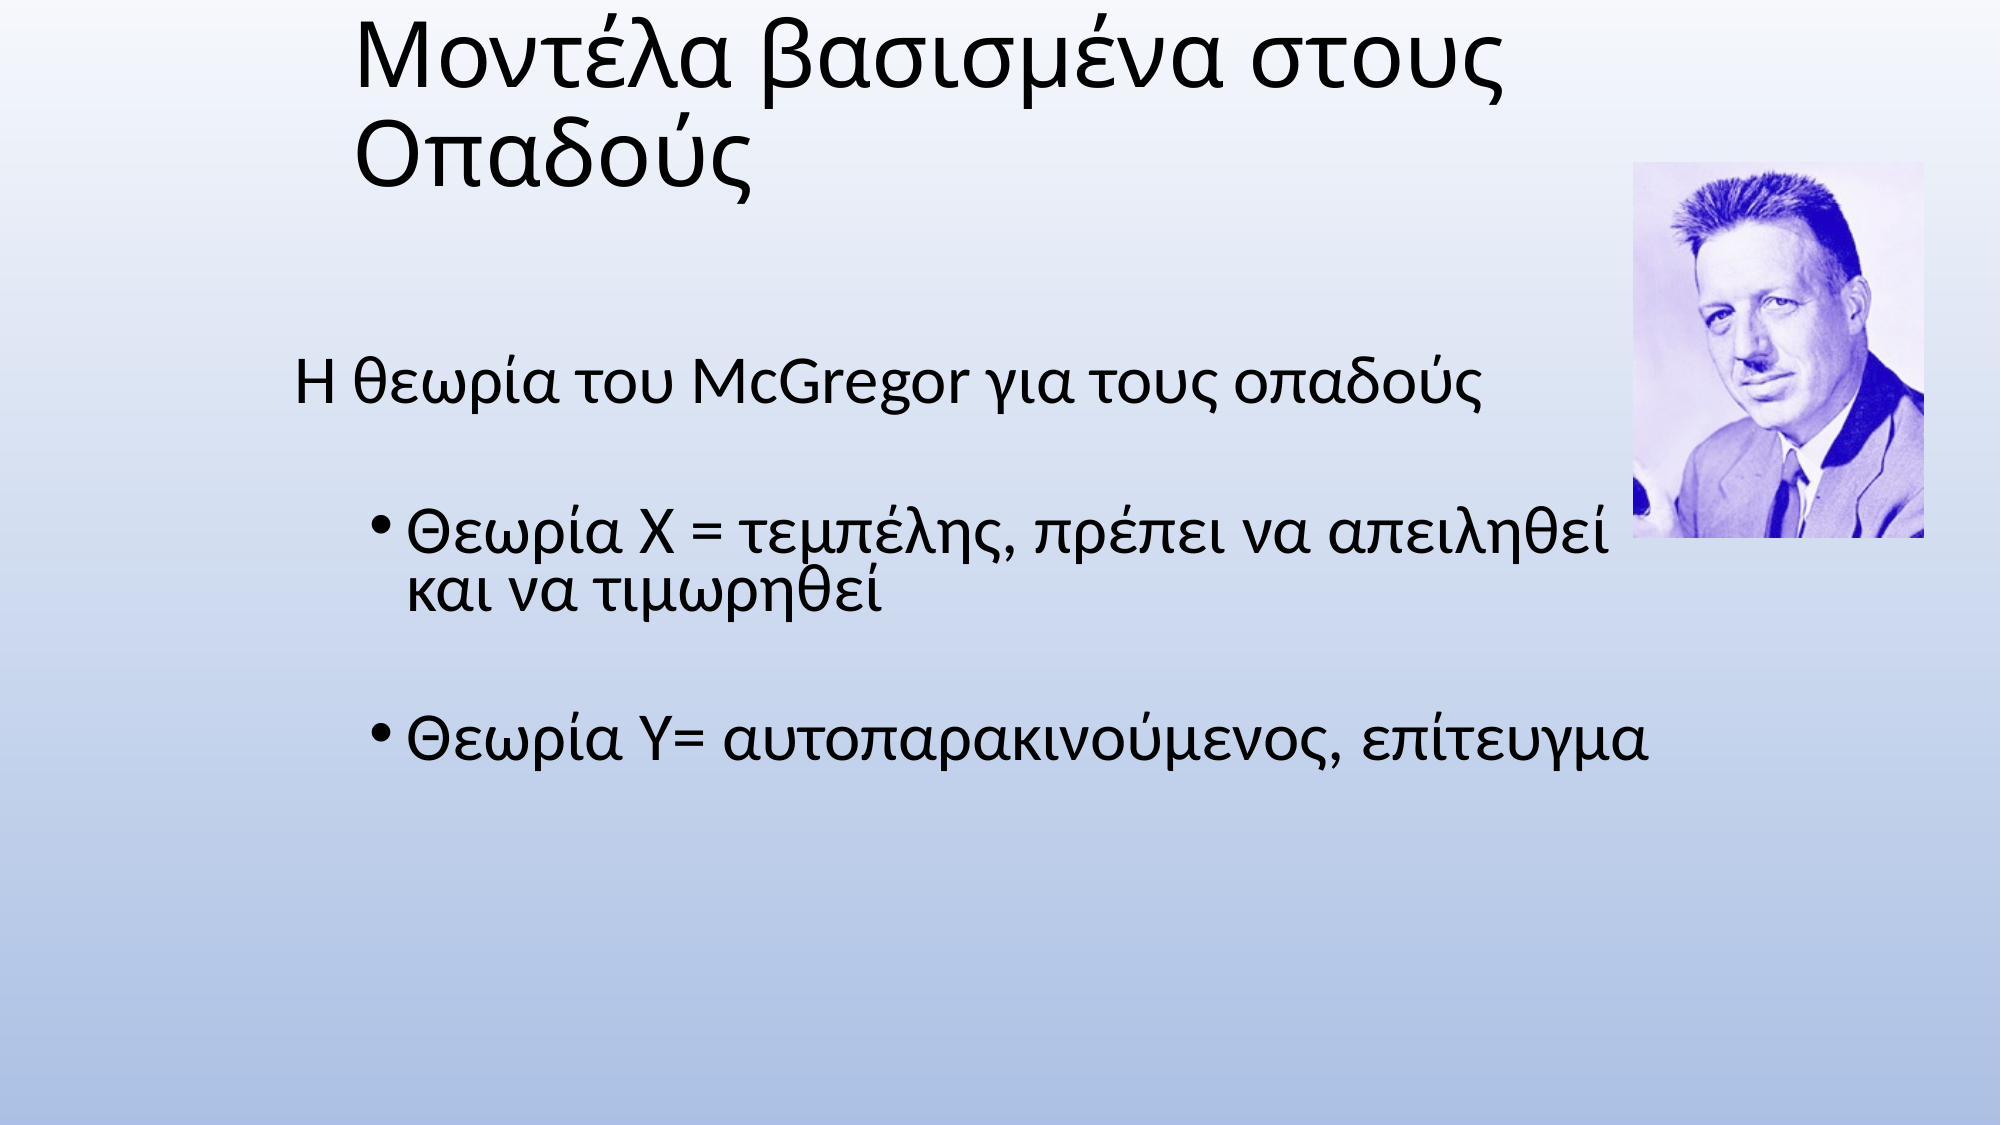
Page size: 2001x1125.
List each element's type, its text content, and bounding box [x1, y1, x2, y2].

title Μοντέλα βασισμένα στους Οπαδούς [337, 0, 1651, 216]
picture [1633, 162, 1924, 538]
list Η θεωρία του McGregor για τους οπαδούς Θεωρία X = τεμπέλης, πρέπει να απειληθεί και να τιμωρηθεί Θεωρία Y= αυτοπαρακινούμενος, επίτευγμα [279, 350, 1709, 1100]
